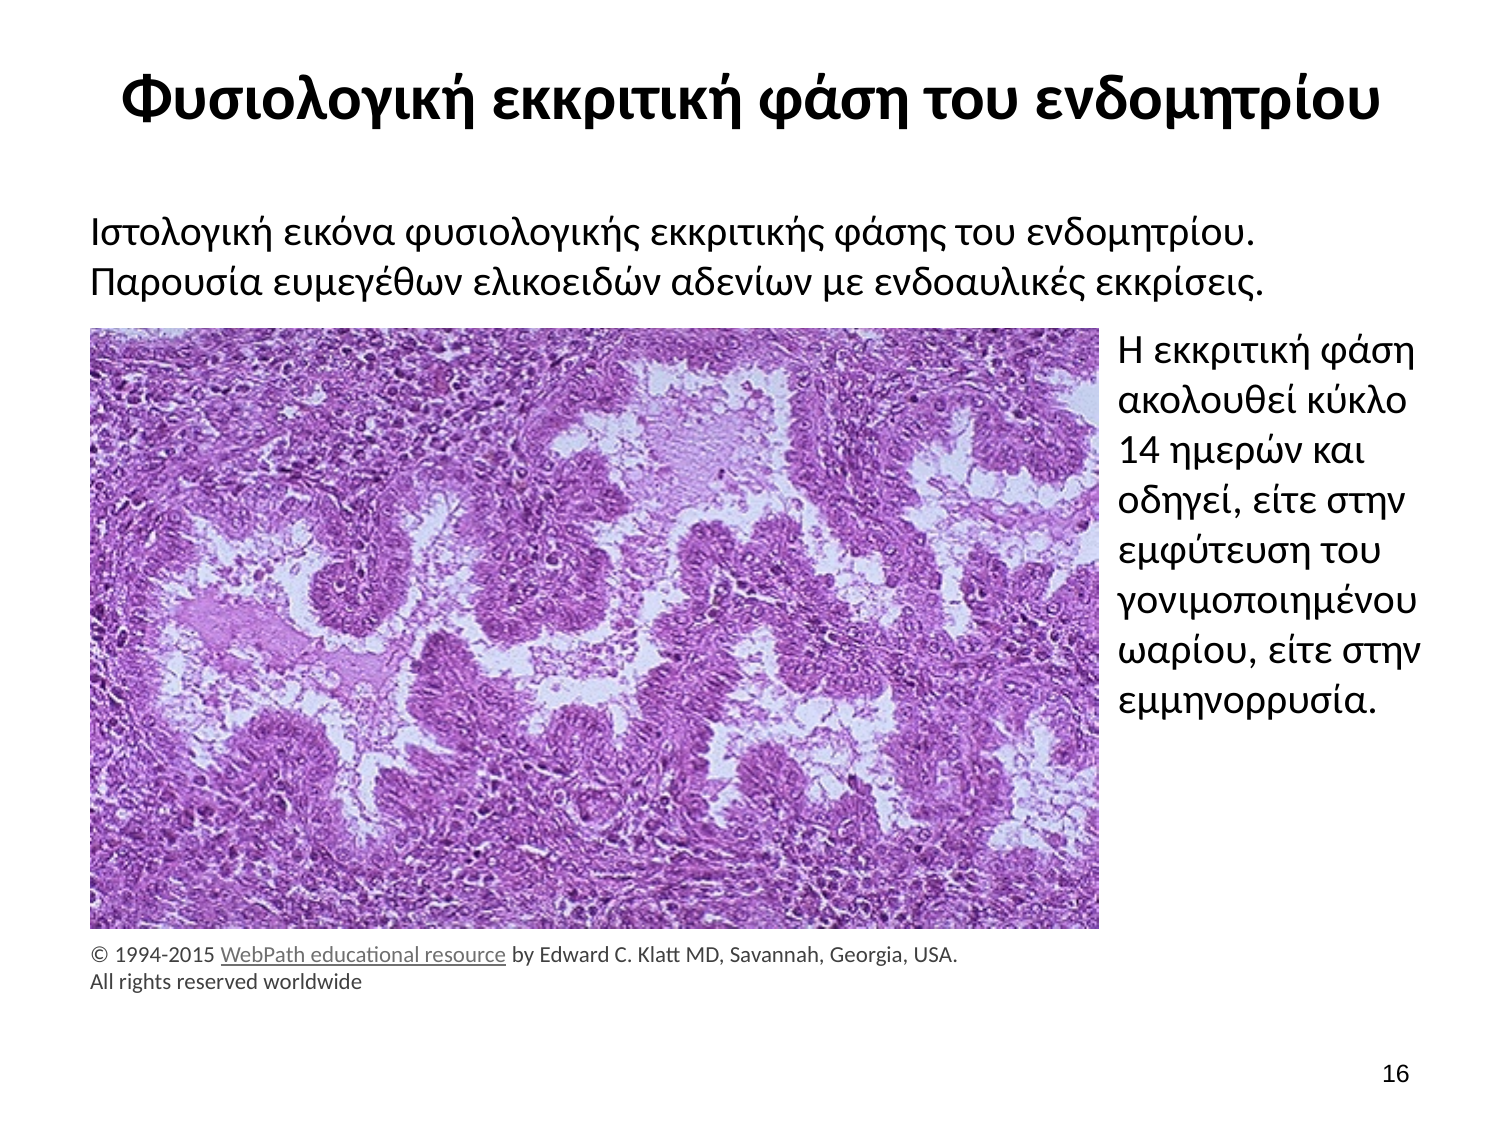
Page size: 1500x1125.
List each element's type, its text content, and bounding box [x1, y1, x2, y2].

slide_number 15 [1074, 1042, 1425, 1103]
picture [89, 328, 1100, 929]
title Φυσιολογική εκκριτική φάση του ενδομητρίου [76, 19, 1427, 169]
list Ιστολογική εικόνα φυσιολογικής εκκριτικής φάσης του ενδομητρίου. Παρουσία ευμεγέθων ελικοειδών αδενίων με ενδοαυλικές εκκρίσεις. [75, 196, 1425, 329]
text_box © 1994-2015 WebPath educational resource by Edward C. Klatt MD, Savannah, Georgia, USA. All rights reserved worldwide [75, 932, 996, 1002]
text_box Η εκκριτική φάση ακολουθεί κύκλο 14 ημερών και οδηγεί, είτε στην εμφύτευση του γονιμοποιημένου ωαρίου, είτε στην εμμηνορρυσία. [1102, 314, 1470, 730]
